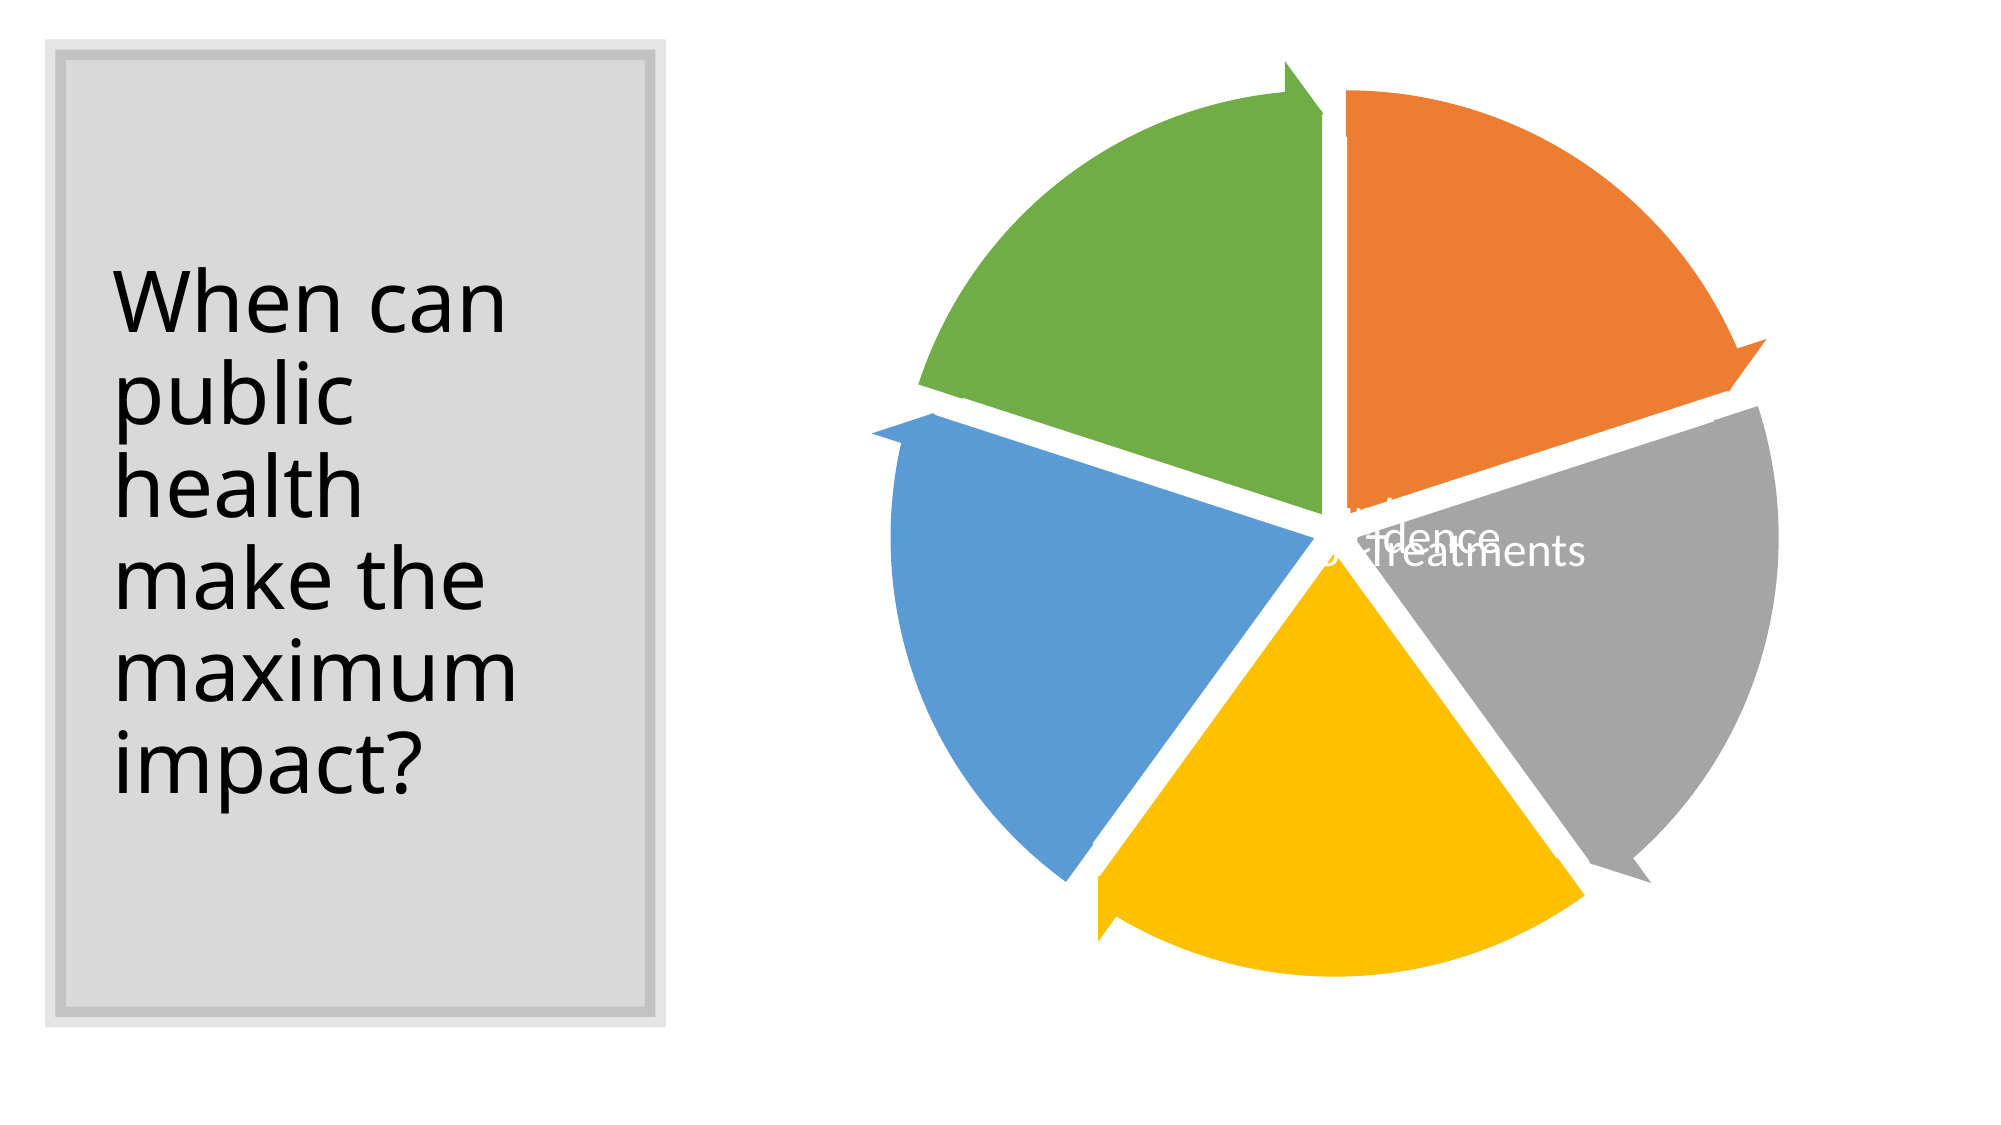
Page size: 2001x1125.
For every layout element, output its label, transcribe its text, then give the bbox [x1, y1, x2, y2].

text_box [54, 49, 656, 1018]
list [740, 49, 1929, 1018]
title When can public health make the maximum impact? [97, 104, 617, 967]
